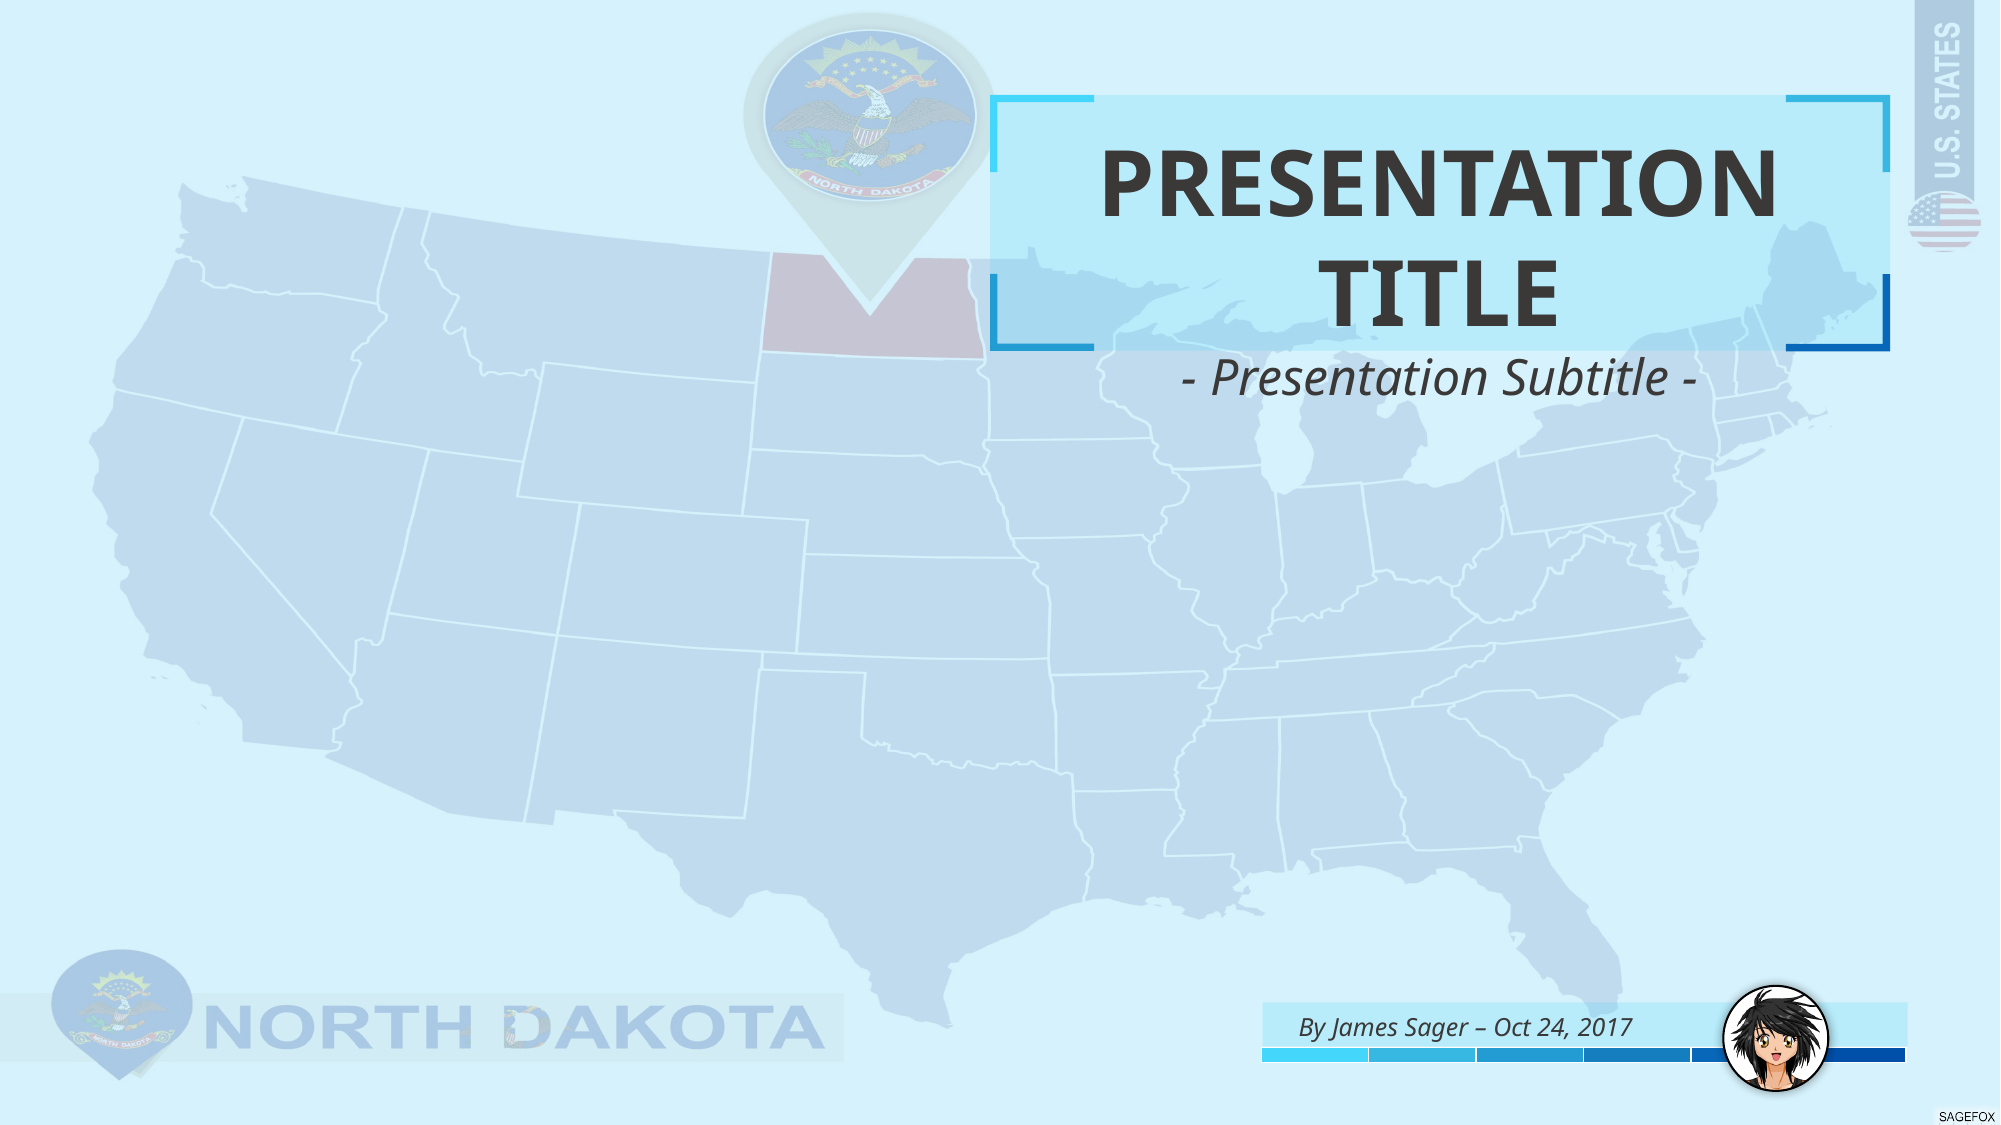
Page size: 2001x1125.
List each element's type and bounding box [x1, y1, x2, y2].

text_box [1261, 985, 1908, 1091]
text_box [990, 94, 1891, 352]
picture [1936, 1111, 1997, 1125]
